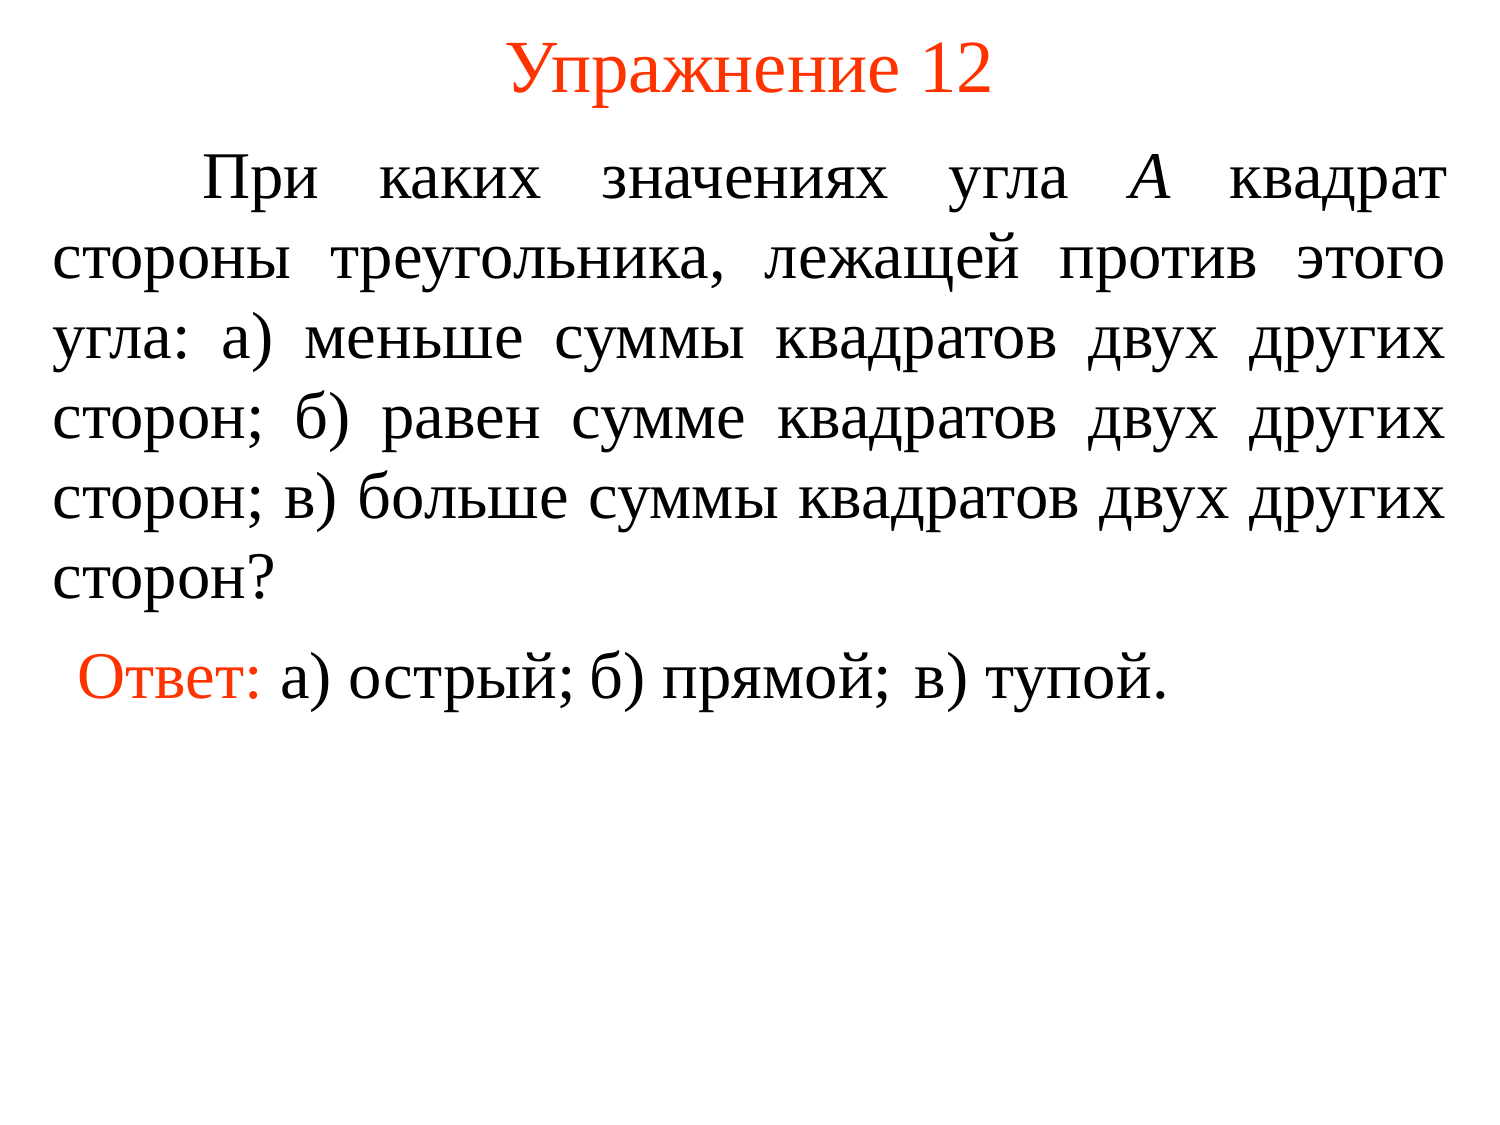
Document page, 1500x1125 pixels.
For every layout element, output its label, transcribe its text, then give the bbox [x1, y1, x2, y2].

text_box в) тупой. [900, 624, 1238, 720]
text_box Ответ: а) острый; [62, 624, 575, 720]
title Упражнение 12 [112, 24, 1388, 100]
text_box б) прямой; [575, 624, 900, 720]
text_box При каких значениях угла А квадрат стороны треугольника, лежащей против этого угла: а) меньше суммы квадратов двух других сторон; б) равен сумме квадратов двух других сторон; в) больше суммы квадратов двух других сторон? [37, 124, 1463, 620]
